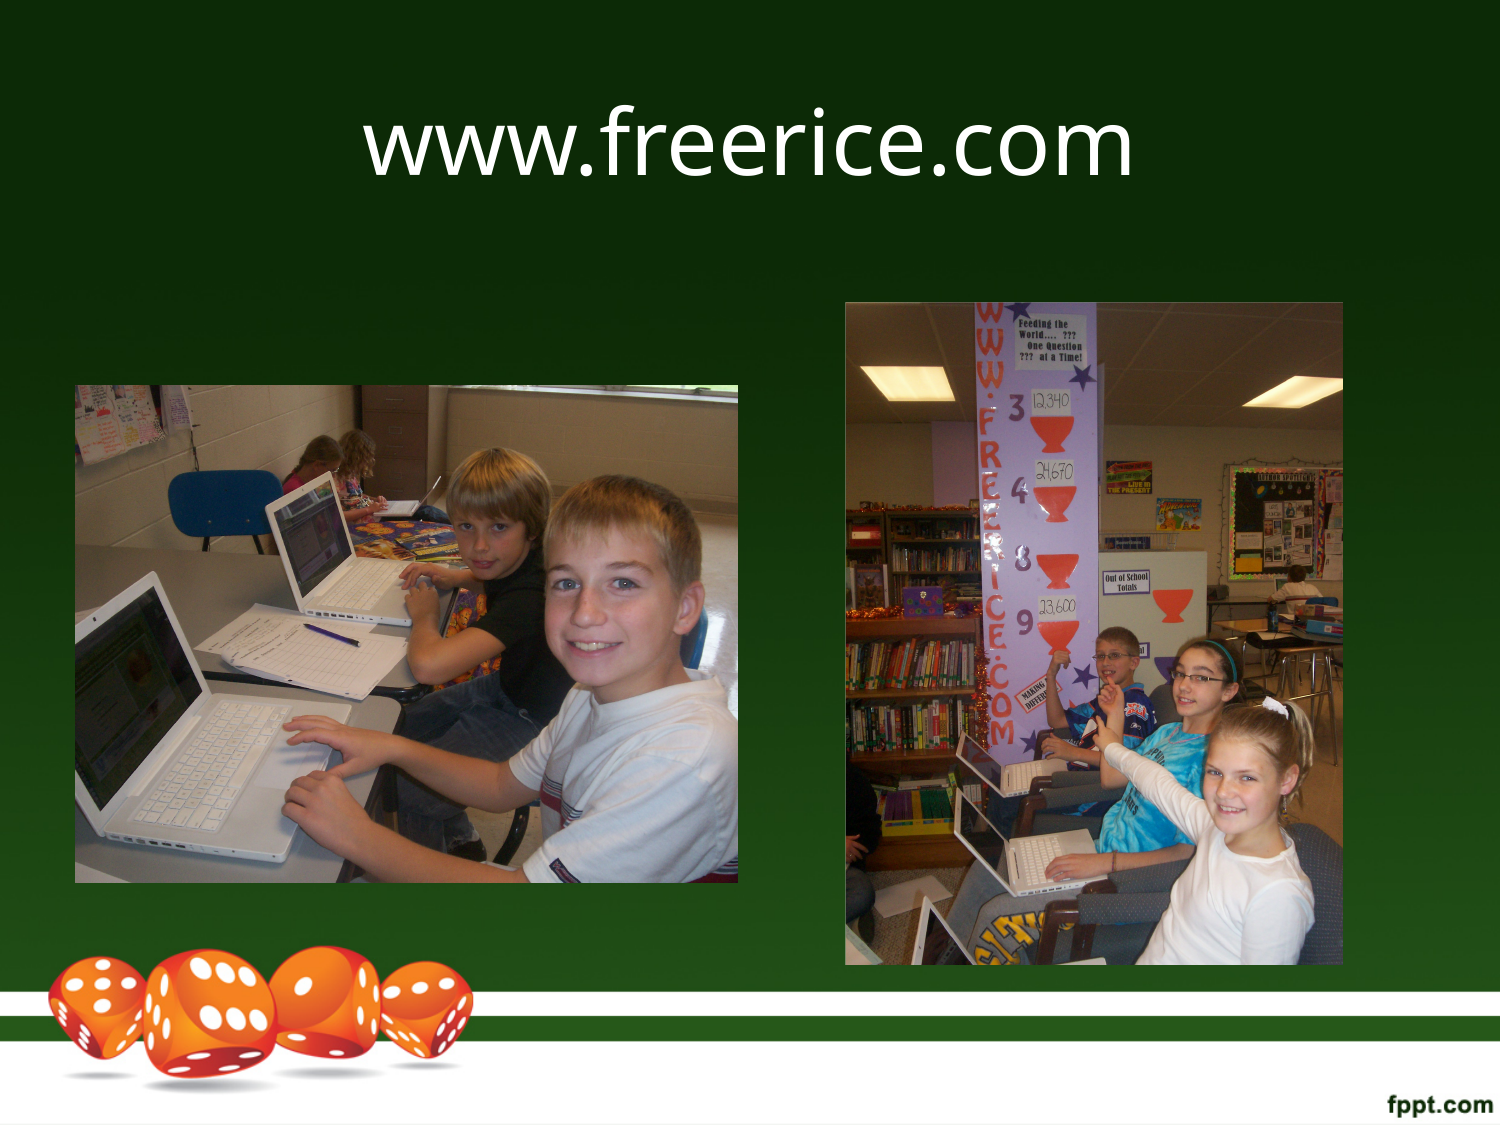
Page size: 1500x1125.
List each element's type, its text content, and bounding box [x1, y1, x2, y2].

title www.freerice.com [74, 44, 1426, 233]
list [74, 262, 738, 1006]
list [762, 262, 1426, 1006]
picture [0, 0, 1500, 1125]
